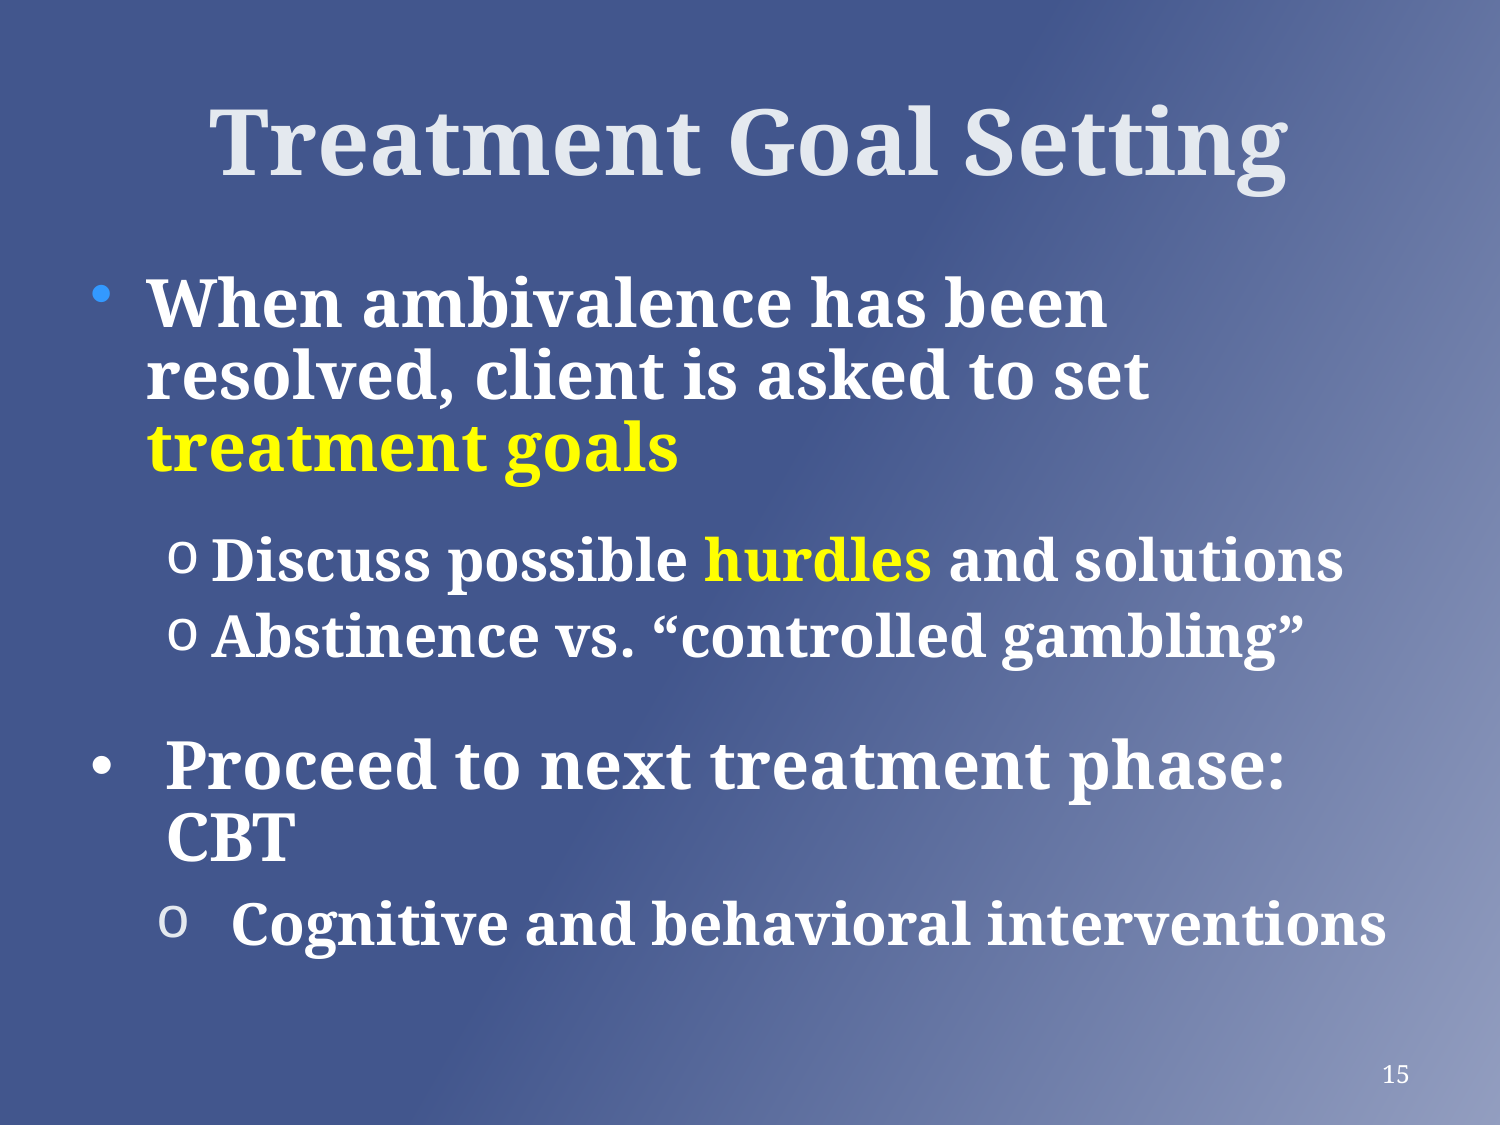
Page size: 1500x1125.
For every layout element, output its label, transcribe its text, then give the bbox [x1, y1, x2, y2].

slide_number 15 [1074, 1025, 1425, 1100]
list When ambivalence has been resolved, client is asked to set treatment goals Discuss possible hurdles and solutions Abstinence vs. “controlled gambling” Proceed to next treatment phase: CBT Cognitive and behavioral interventions [75, 262, 1425, 1000]
title Treatment Goal Setting [75, 45, 1425, 233]
